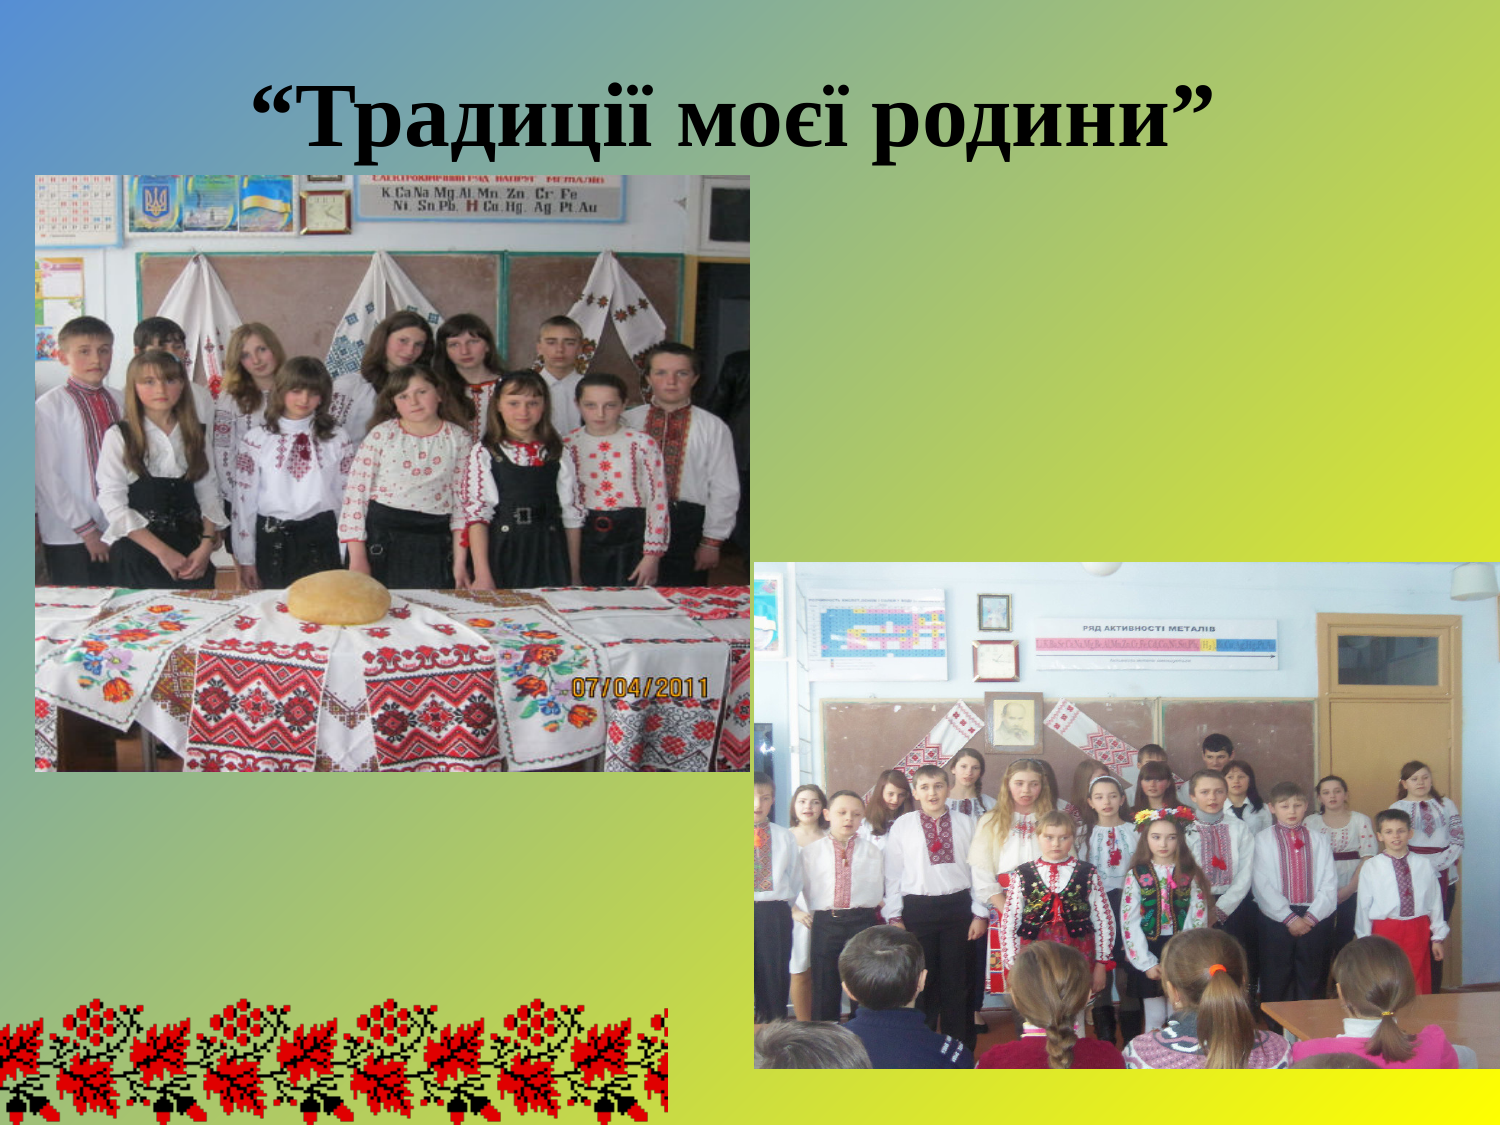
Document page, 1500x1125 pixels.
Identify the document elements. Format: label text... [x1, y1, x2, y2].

picture [754, 562, 1500, 1069]
picture [0, 996, 669, 1125]
title “Традиції моєї родини” [58, 34, 1409, 185]
picture [34, 175, 751, 772]
